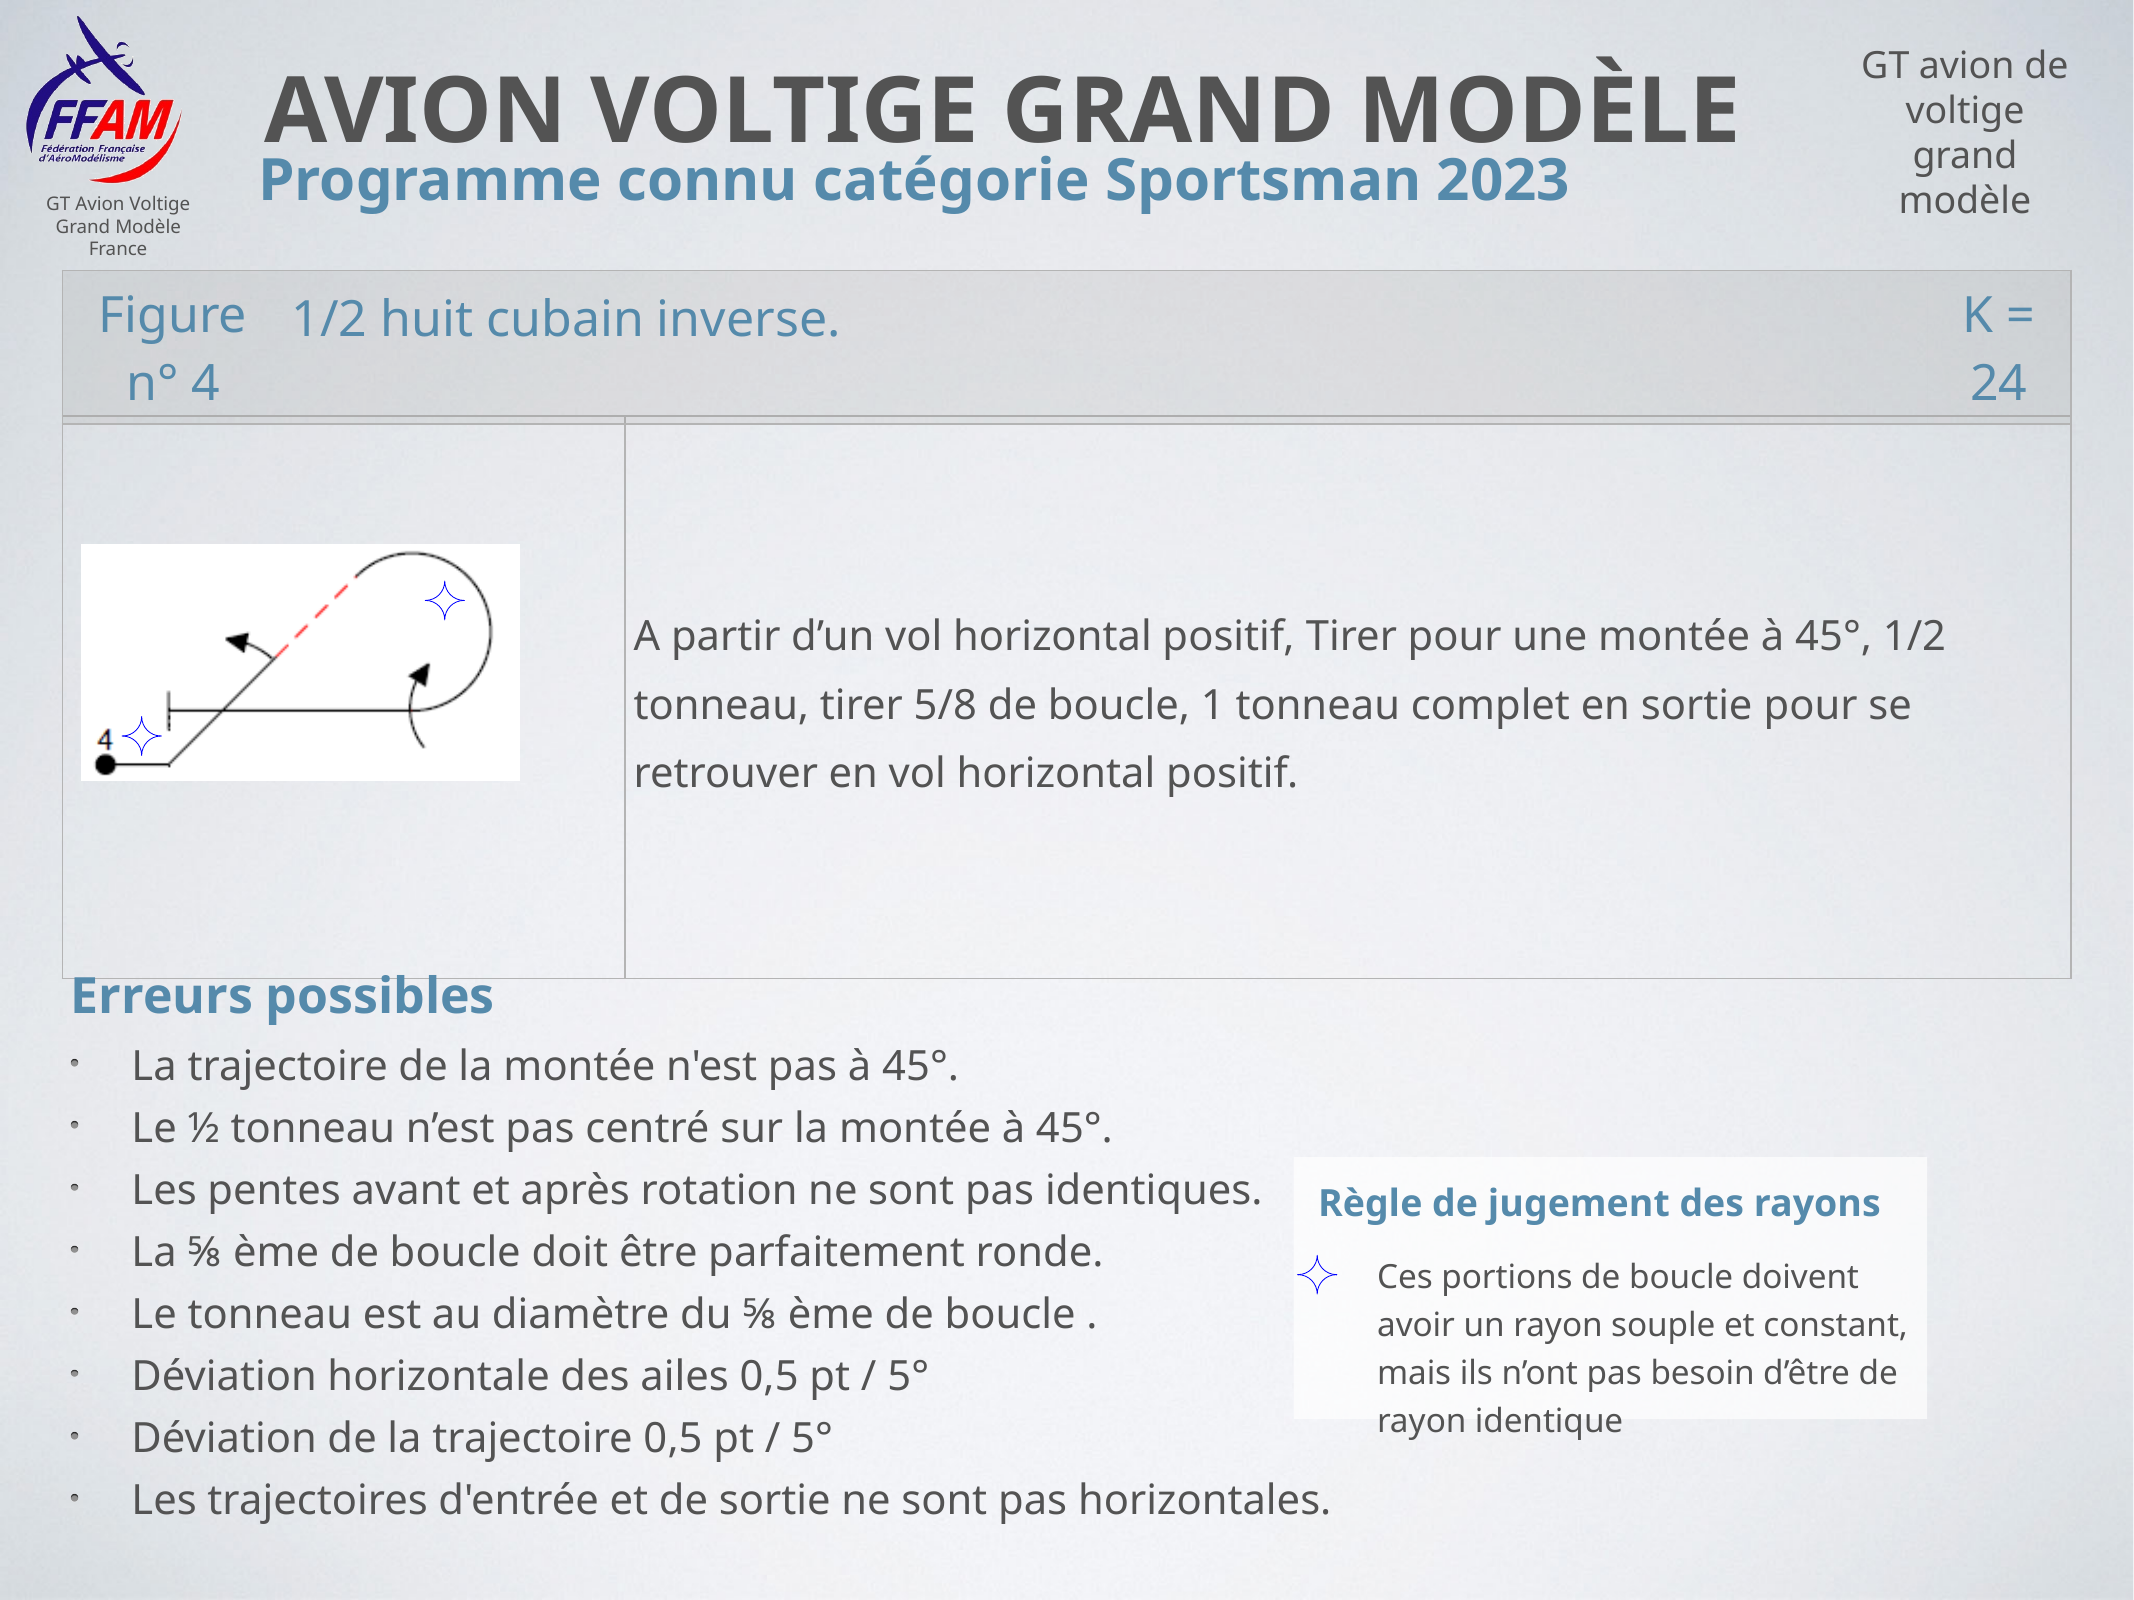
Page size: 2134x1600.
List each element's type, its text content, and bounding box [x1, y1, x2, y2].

text_box La trajectoire de la montée n'est pas à 45°. Le ½ tonneau n’est pas centré sur la montée à 45°. Les pentes avant et après rotation ne sont pas identiques. La ⅝ ème de boucle doit être parfaitement ronde. Le tonneau est au diamètre du ⅝ ème de boucle . Déviation horizontale des ailes 0,5 pt / 5° Déviation de la trajectoire 0,5 pt / 5° Les trajectoires d'entrée et de sortie ne sont pas horizontales. [62, 1020, 1431, 1559]
table_header K = 24 [1927, 271, 2070, 423]
table_header [63, 425, 624, 946]
table_header Figure n° 4 [63, 271, 283, 423]
text_box Avion Voltige Grand Modèle [249, 43, 1837, 144]
table_header 1/2 huit cubain inverse. [283, 271, 1927, 423]
text_box GT avion de voltige grand modèle [1837, 33, 2093, 230]
table_header A partir d’un vol horizontal positif, Tirer pour une montée à 45°, 1/2 tonneau, tirer 5/8 de boucle, 1 tonneau complet en sortie pour se retrouver en vol horizontal positif. [626, 425, 2070, 946]
text_box Programme connu catégorie Sportsman 2023 [249, 144, 1837, 219]
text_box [1293, 1156, 1928, 1420]
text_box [0, 0, 219, 268]
picture [0, 0, 2134, 1600]
text_box Erreurs possibles [62, 946, 2071, 1029]
